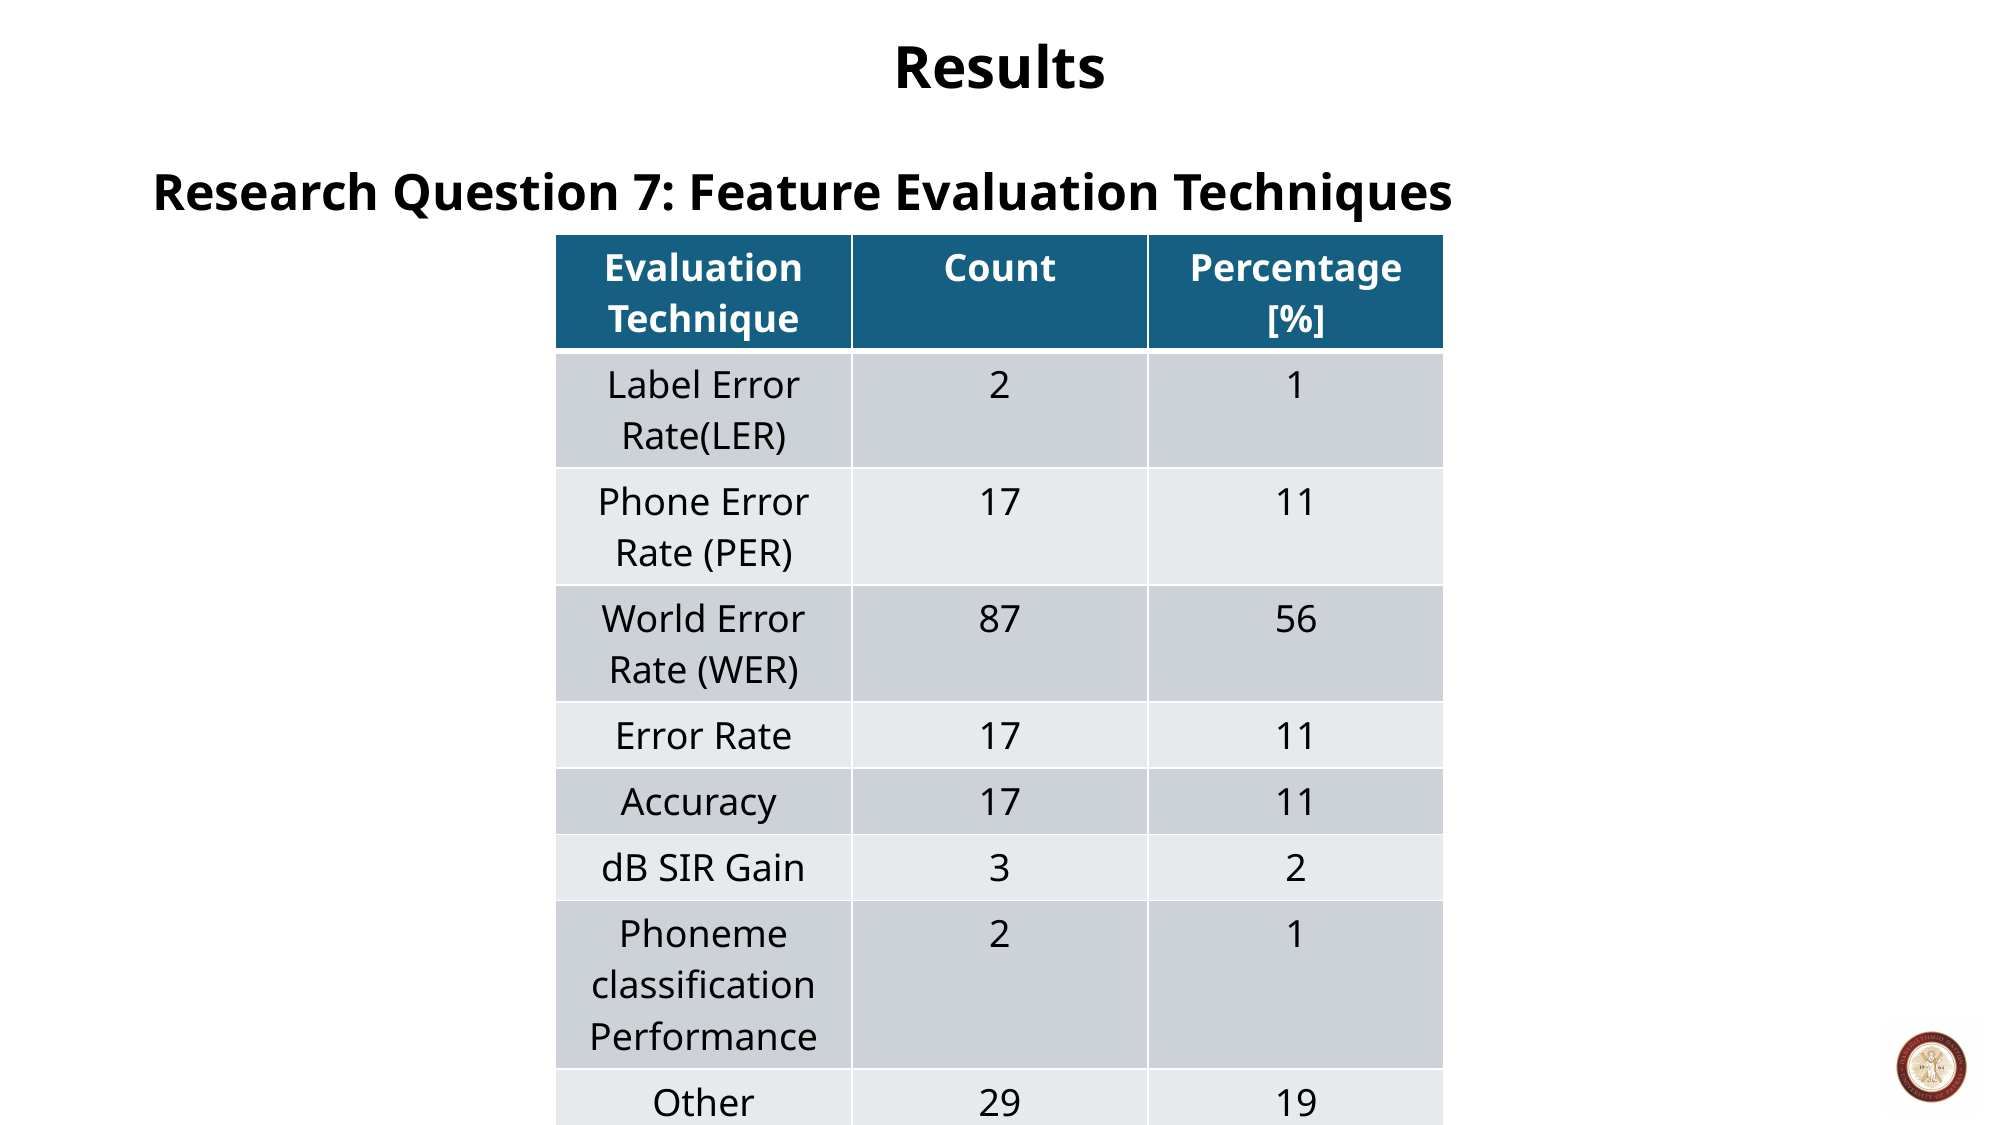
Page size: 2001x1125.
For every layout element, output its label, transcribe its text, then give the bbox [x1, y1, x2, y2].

table_cell 56 [1149, 586, 1443, 701]
table_cell 29 [853, 1070, 1147, 1125]
table_cell 2 [853, 354, 1147, 467]
list Research Question 7: Feature Evaluation Techniques [137, 159, 1863, 874]
table_header Percentage [%] [1149, 235, 1443, 348]
table_cell 1 [1149, 354, 1443, 467]
title Results [137, 14, 1863, 125]
table_cell 11 [1149, 703, 1443, 767]
table_cell 87 [853, 586, 1147, 701]
table_cell 17 [853, 469, 1147, 584]
table_cell 11 [1149, 469, 1443, 584]
table_cell 17 [853, 769, 1147, 834]
table_cell Error Rate [556, 703, 851, 767]
table_header Count [853, 235, 1147, 348]
table_cell 2 [1149, 835, 1443, 900]
table_cell 19 [1149, 1070, 1443, 1125]
table_cell Phone Error Rate (PER) [556, 469, 851, 584]
table_cell 1 [1149, 901, 1443, 1068]
table_cell Accuracy [556, 769, 851, 834]
table_cell 17 [853, 703, 1147, 767]
table_cell Phoneme classification Performance [556, 901, 851, 1068]
table_cell 11 [1149, 769, 1443, 834]
table_cell 2 [853, 901, 1147, 1068]
table_cell dB SIR Gain [556, 835, 851, 900]
table_cell Other [556, 1070, 851, 1125]
table_header Evaluation Technique [556, 235, 851, 348]
table_cell Label Error Rate(LER) [556, 354, 851, 467]
picture [1883, 1018, 1980, 1116]
table_cell World Error Rate (WER) [556, 586, 851, 701]
table_cell 3 [853, 835, 1147, 900]
